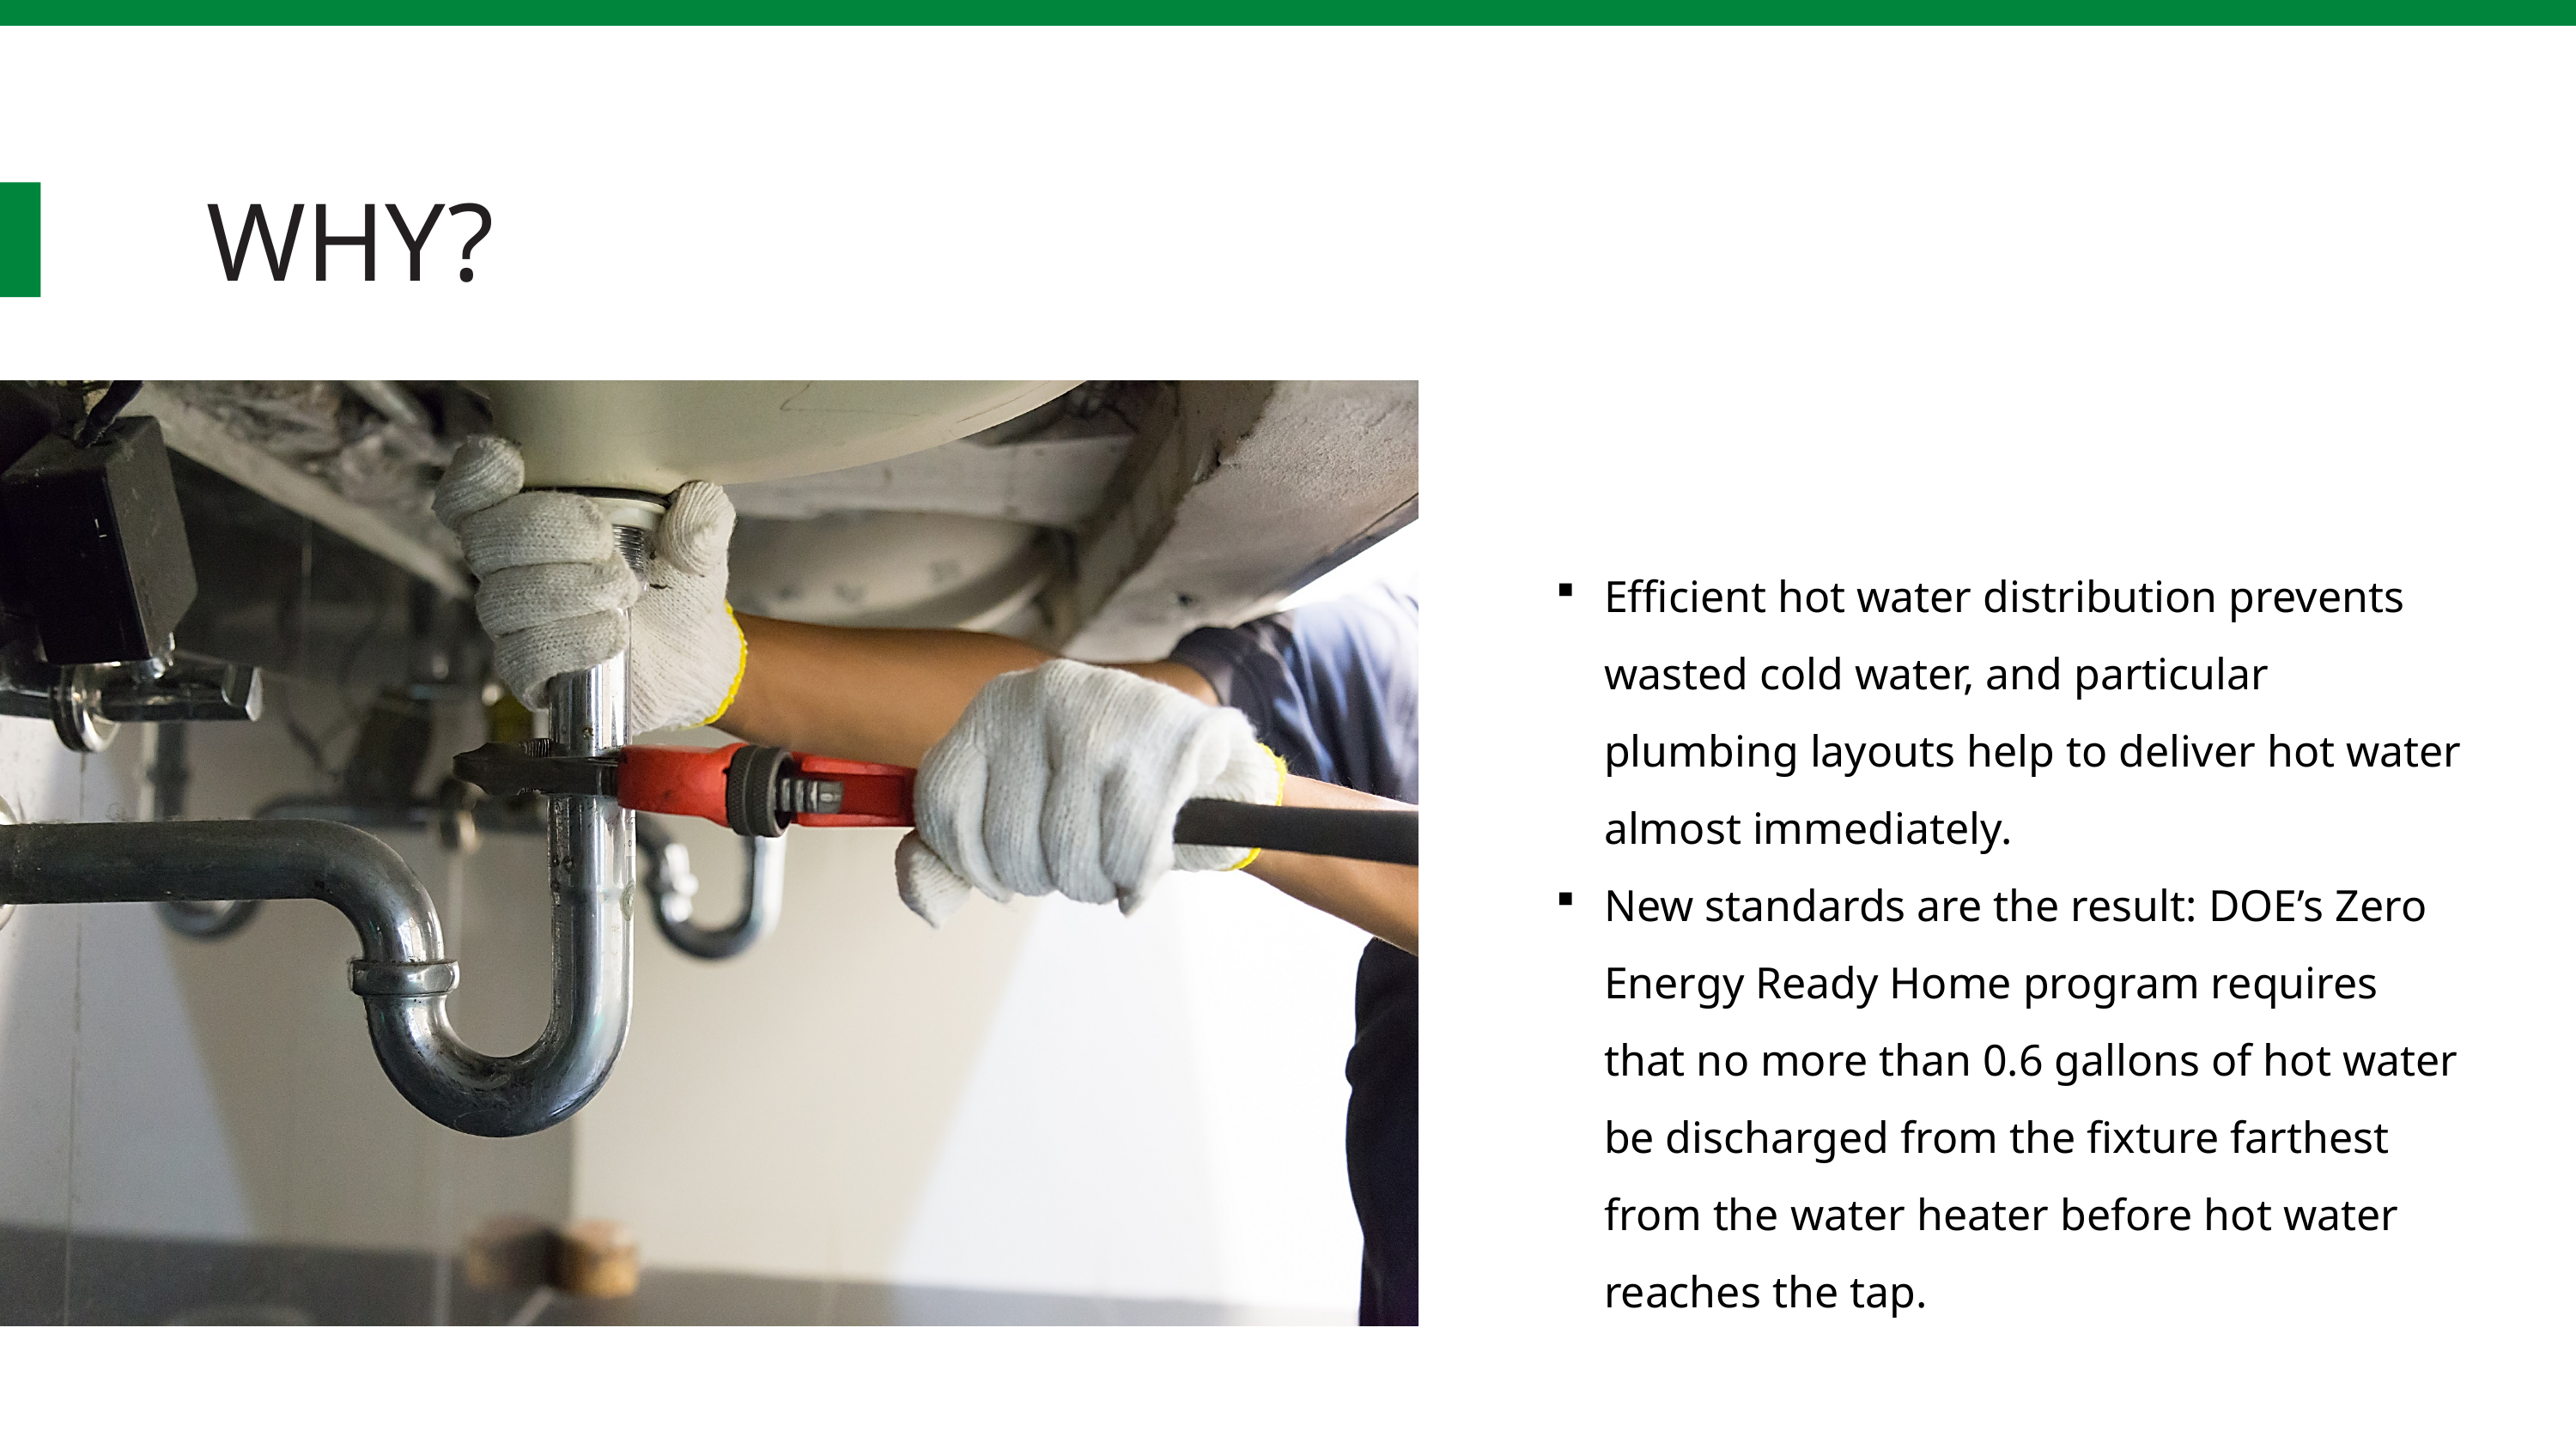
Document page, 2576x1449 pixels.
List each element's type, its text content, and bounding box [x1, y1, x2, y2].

picture [0, 380, 1419, 1327]
list WHY? [193, 182, 1132, 326]
text_box [0, 181, 42, 298]
text_box Efficient hot water distribution prevents wasted cold water, and particular plumbing layouts help to deliver hot water almost immediately. New standards are the result: DOE’s Zero Energy Ready Home program requires that no more than 0.6 gallons of hot water be discharged from the fixture farthest from the water heater before hot water reaches the tap. [1543, 537, 2482, 1324]
